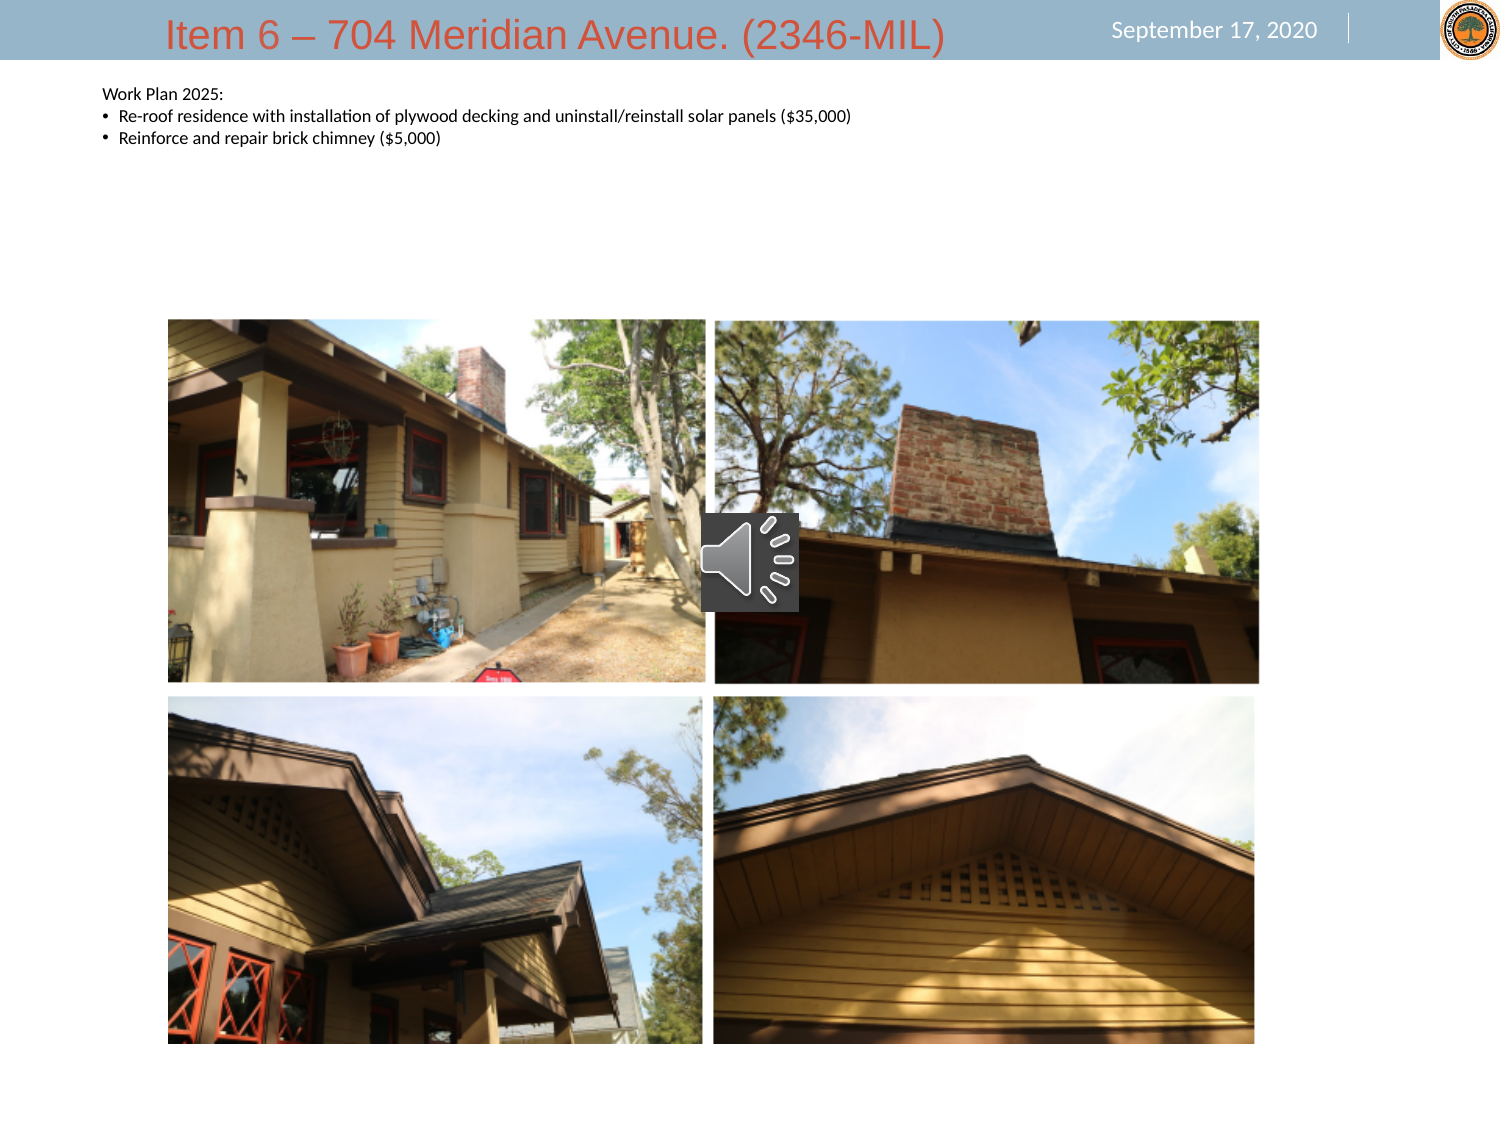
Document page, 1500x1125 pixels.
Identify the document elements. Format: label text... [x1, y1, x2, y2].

text_box Work Plan 2025: Re-roof residence with installation of plywood decking and uninstall/reinstall solar panels ($35,000) Reinforce and repair brick chimney ($5,000) [87, 77, 1345, 159]
picture [1440, 0, 1500, 60]
picture [168, 318, 1264, 1044]
